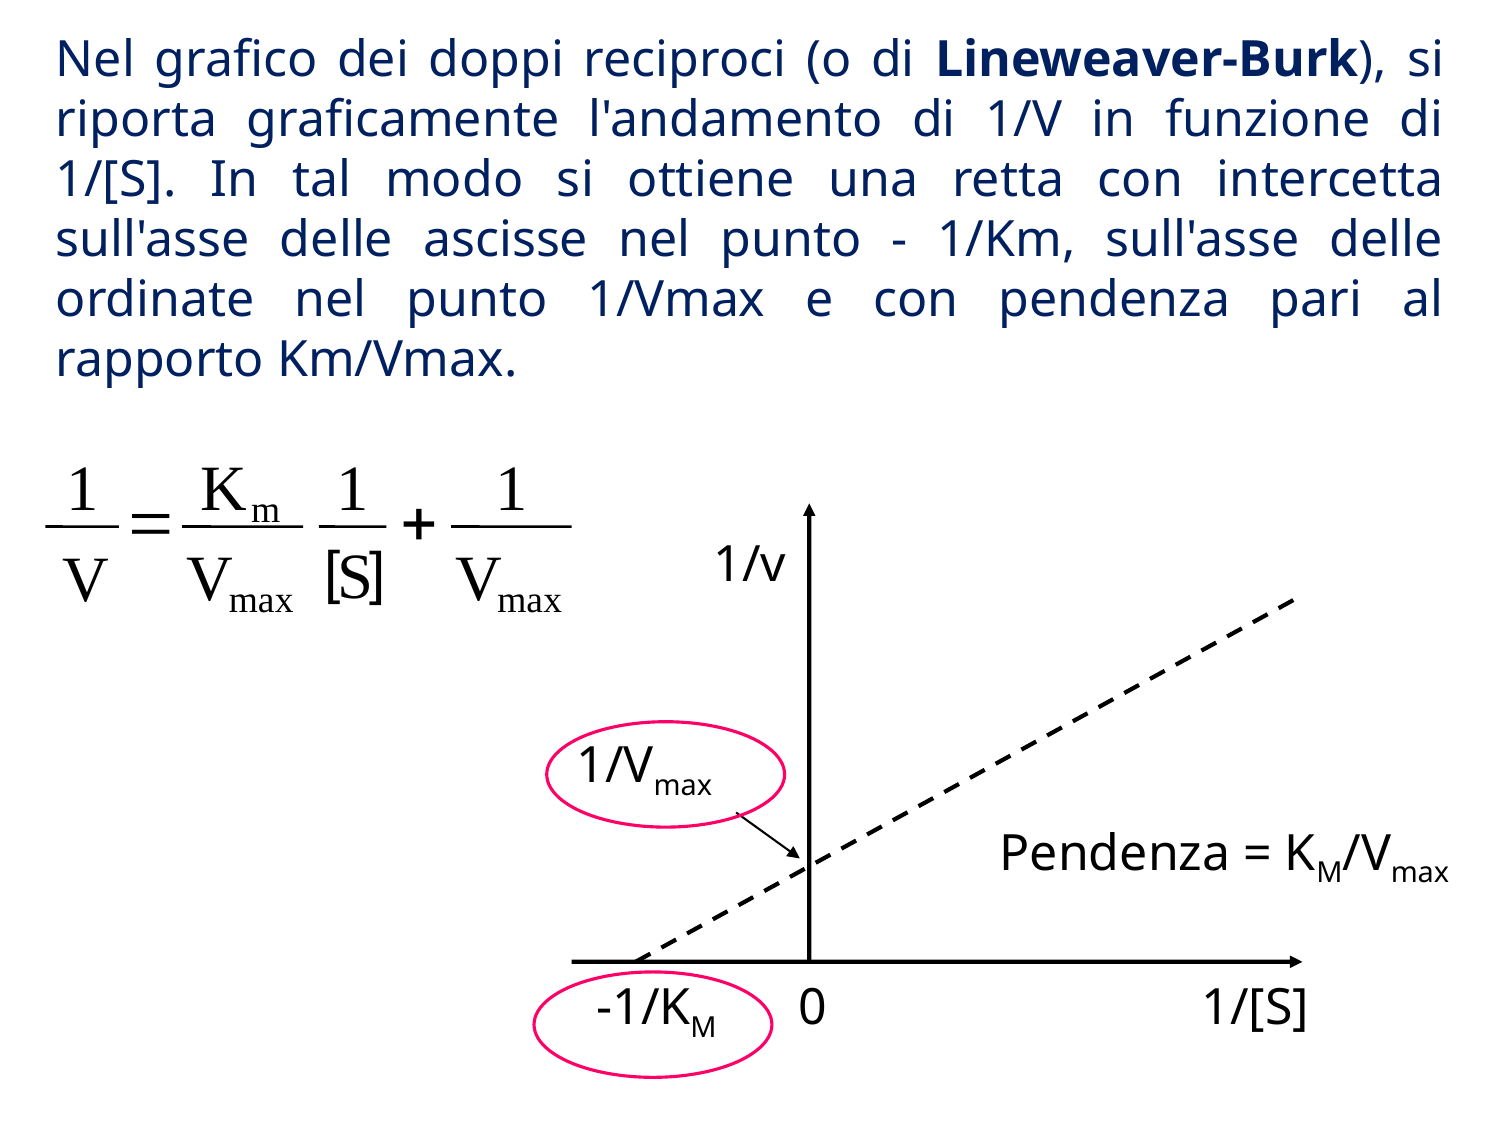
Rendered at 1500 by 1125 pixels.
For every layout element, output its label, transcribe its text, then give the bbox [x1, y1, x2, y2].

text_box Nel grafico dei doppi reciproci (o di Lineweaver-Burk), si riporta graficamente l'andamento di 1/V in funzione di 1/[S]. In tal modo si ottiene una retta con intercetta sull'asse delle ascisse nel punto - 1/Km, sull'asse delle ordinate nel punto 1/Vmax e con pendenza pari al rapporto Km/Vmax. [41, 18, 1459, 394]
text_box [34, 441, 585, 622]
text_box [533, 503, 1495, 1078]
